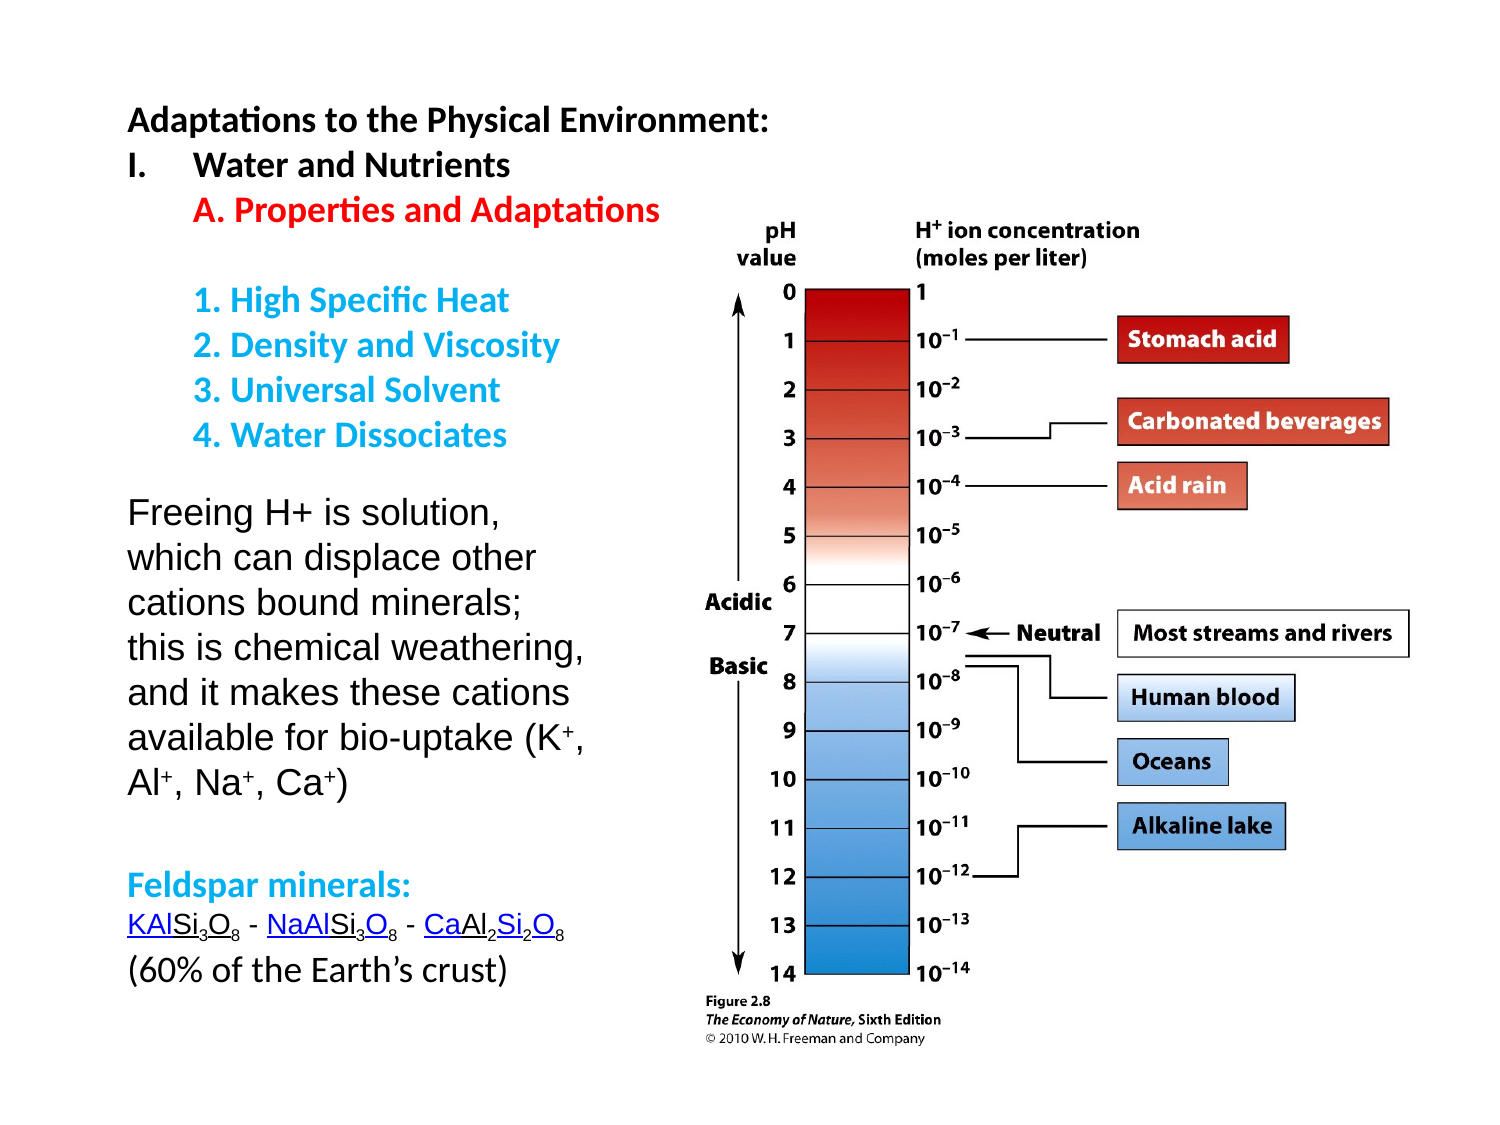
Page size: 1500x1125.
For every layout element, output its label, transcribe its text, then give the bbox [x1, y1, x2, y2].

picture [699, 212, 1415, 1049]
text_box Adaptations to the Physical Environment: Water and Nutrients A. Properties and Adaptations 1. High Specific Heat 2. Density and Viscosity 3. Universal Solvent 4. Water Dissociates Feldspar minerals: KAlSi3O8 - NaAlSi3O8 - CaAl2Si2O8 (60% of the Earth’s crust) [112, 87, 1313, 997]
text_box Freeing H+ is solution, which can displace other cations bound minerals; this is chemical weathering, and it makes these cations available for bio-uptake (K+, Al+, Na+, Ca+) [112, 480, 600, 811]
